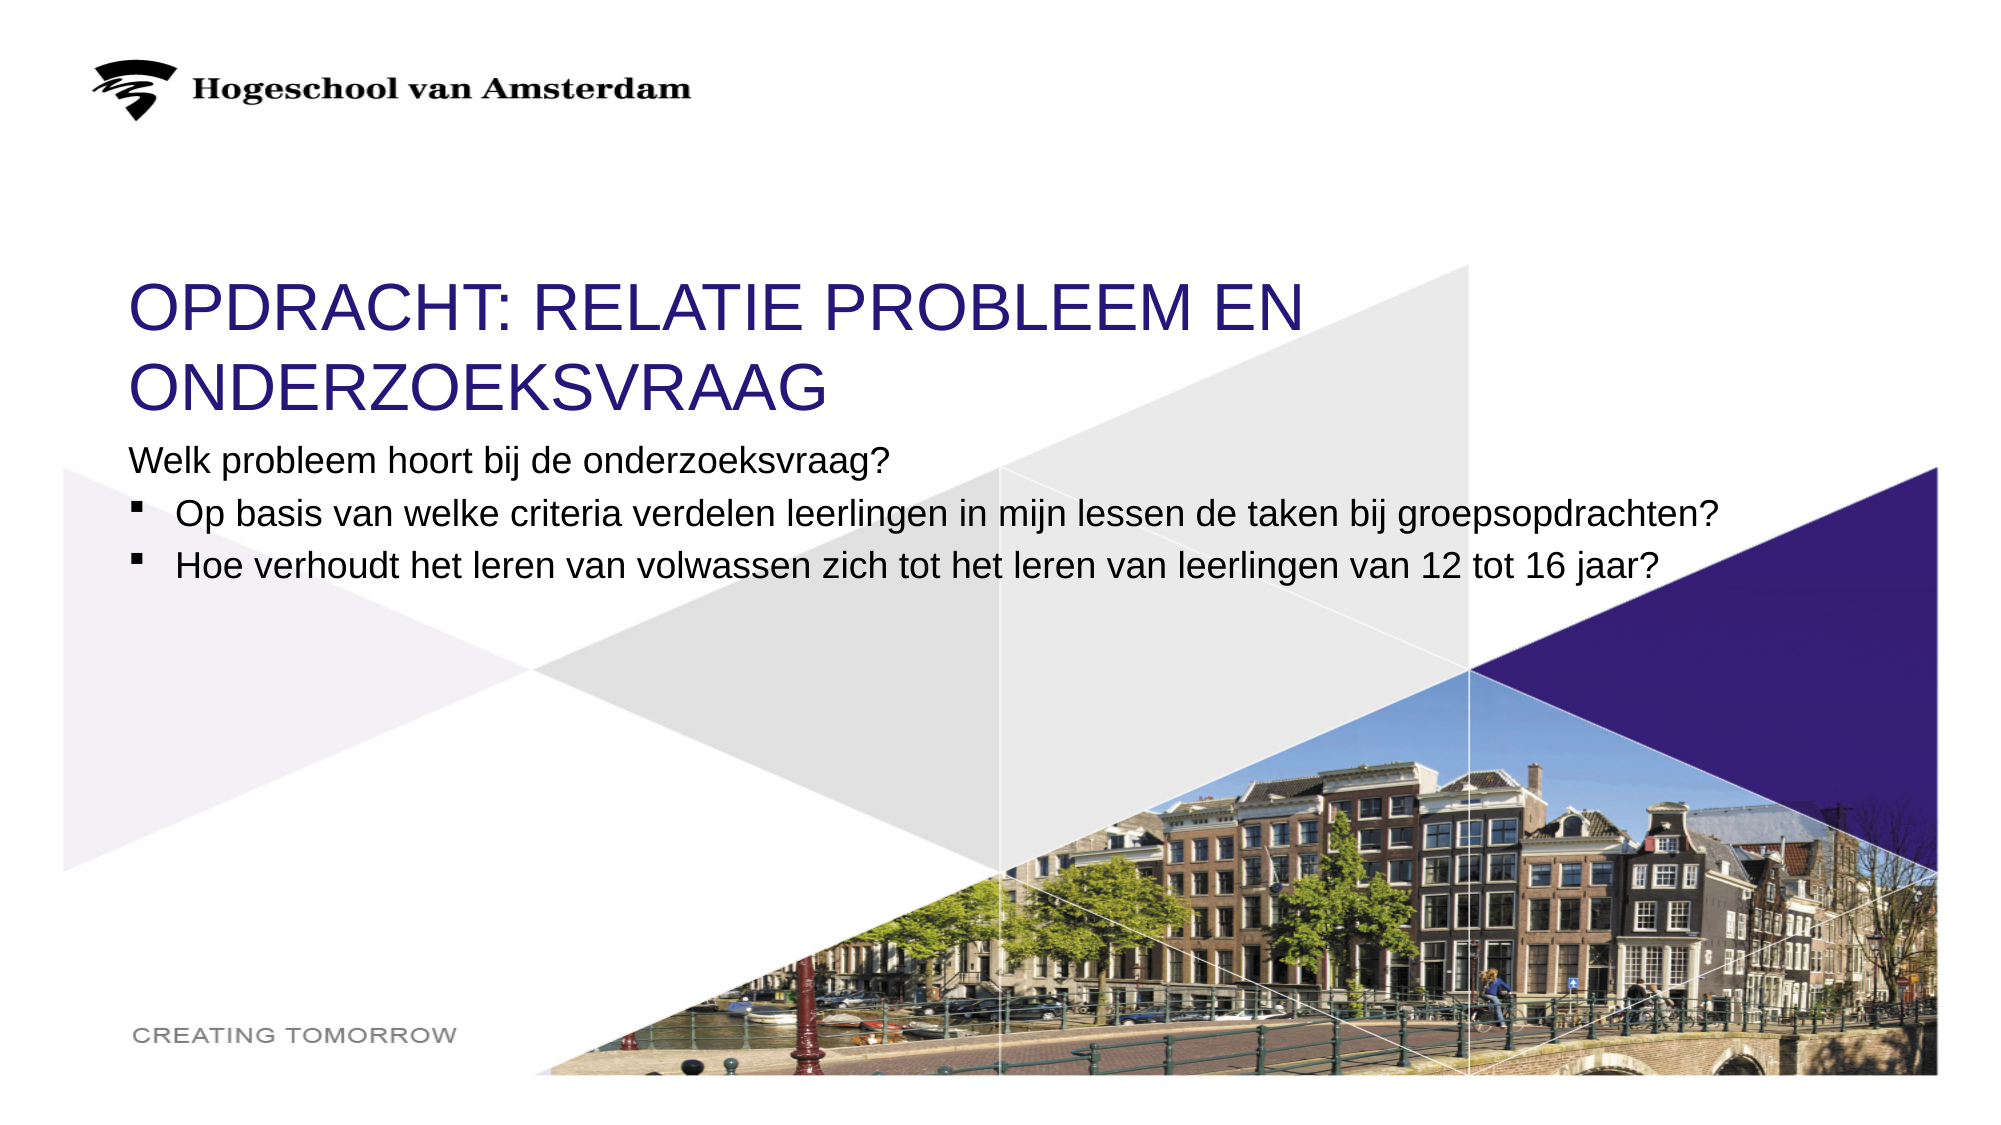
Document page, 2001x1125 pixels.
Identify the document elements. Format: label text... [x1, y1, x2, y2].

slide_number 2 [1862, 1064, 2000, 1125]
list Welk probleem hoort bij de onderzoeksvraag? Op basis van welke criteria verdelen leerlingen in mijn lessen de taken bij groepsopdrachten? Hoe verhoudt het leren van volwassen zich tot het leren van leerlingen van 12 tot 16 jaar? [113, 436, 1814, 683]
title Opdracht: relatie probleem en onderzoeksvraag [113, 207, 1814, 432]
picture [0, 0, 2001, 1125]
